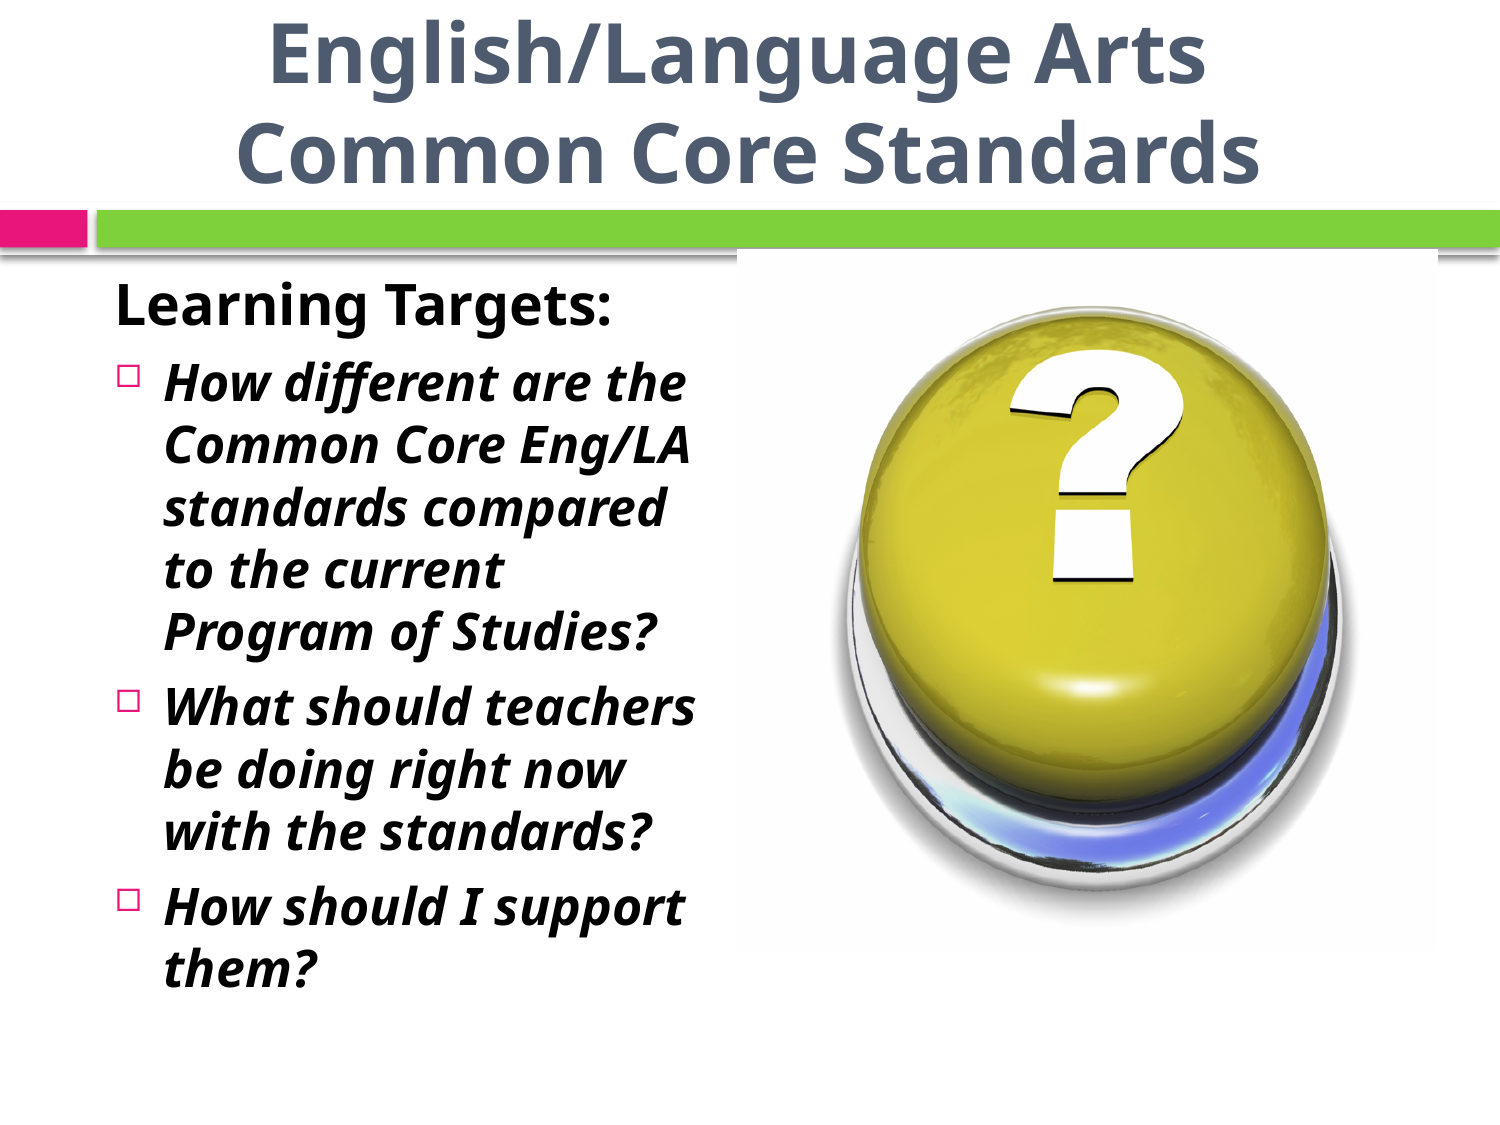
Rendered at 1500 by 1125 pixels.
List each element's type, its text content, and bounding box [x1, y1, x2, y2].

picture [737, 249, 1438, 951]
list Learning Targets: How different are the Common Core Eng/LA standards compared to the current Program of Studies? What should teachers be doing right now with the standards? How should I support them? [99, 260, 738, 1011]
title English/Language Arts Common Core Standards [37, 0, 1438, 200]
